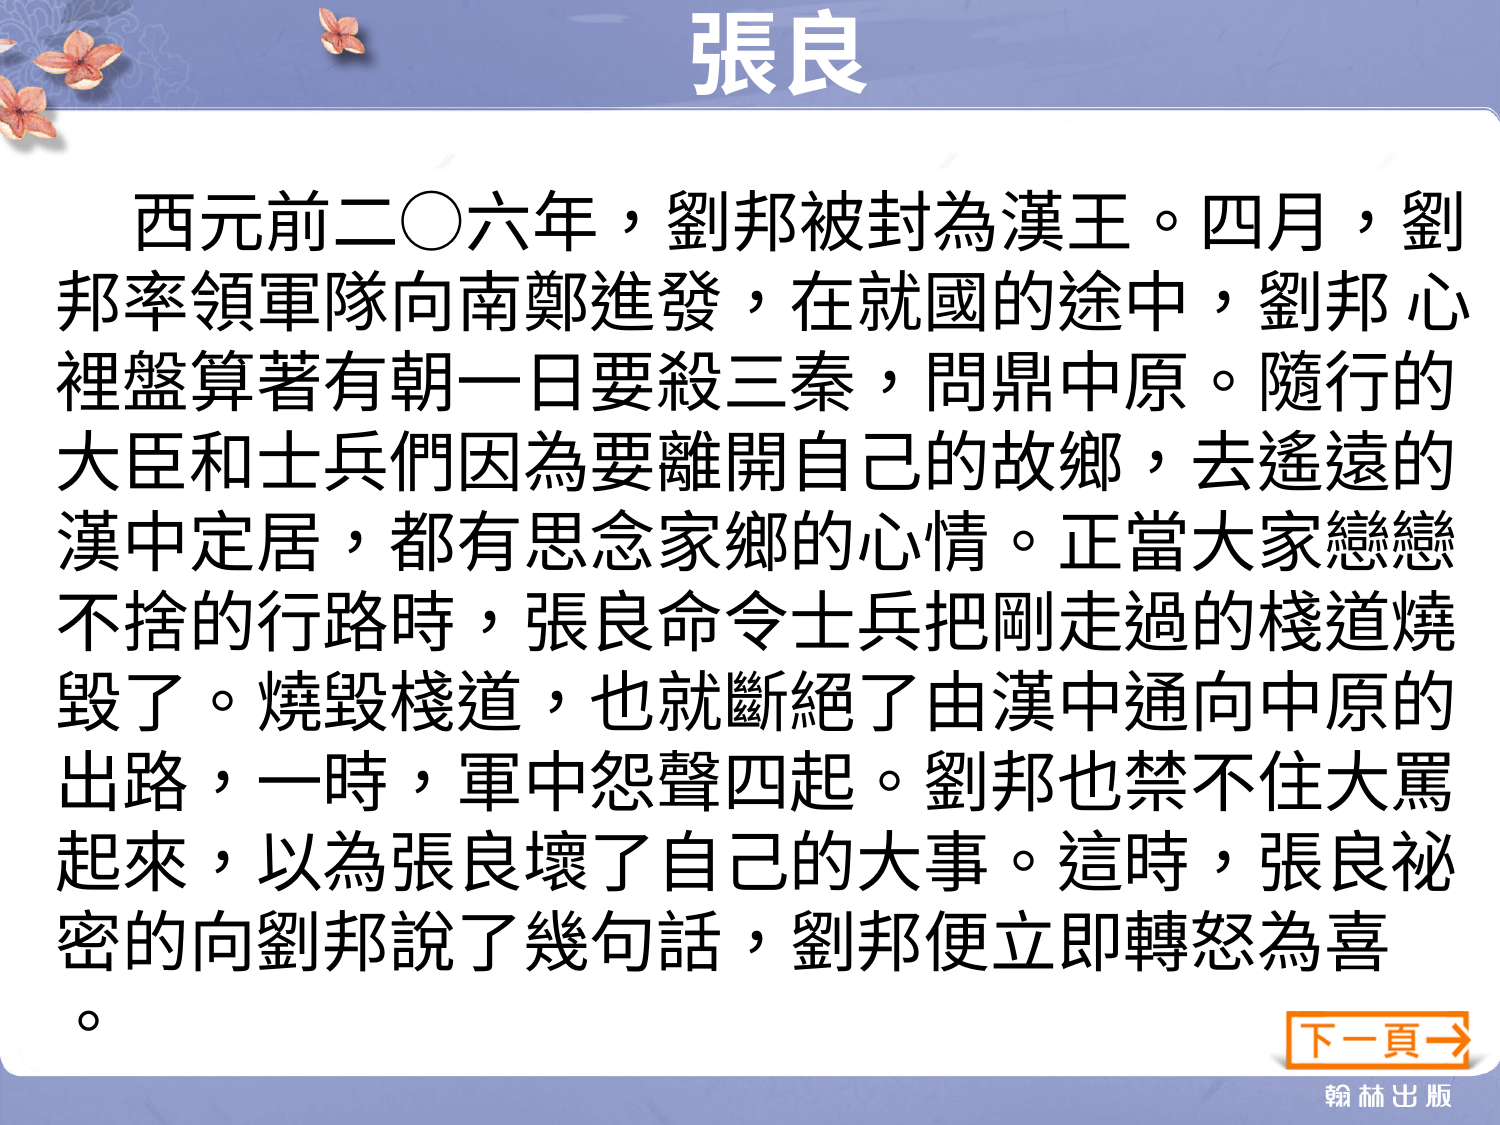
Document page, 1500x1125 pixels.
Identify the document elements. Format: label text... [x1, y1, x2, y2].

text_box 張良 [171, 0, 1388, 114]
picture [0, 0, 1500, 1125]
text_box 西元前二○六年，劉邦被封為漢王。四月，劉邦率領軍隊向南鄭進發，在就國的途中，劉邦 心裡盤算著有朝一日要殺三秦，問鼎中原。隨行的大臣和士兵們因為要離開自己的故鄉，去遙遠的漢中定居，都有思念家鄉的心情。正當大家戀戀不捨的行路時，張良命令士兵把剛走過的棧道燒毀了。燒毀棧道，也就斷絕了由漢中通向中原的出路，一時，軍中怨聲四起。劉邦也禁不住大罵起來，以為張良壞了自己的大事。這時，張良祕密的向劉邦說了幾句話，劉邦便立即轉怒為喜 。 [41, 172, 1494, 1067]
